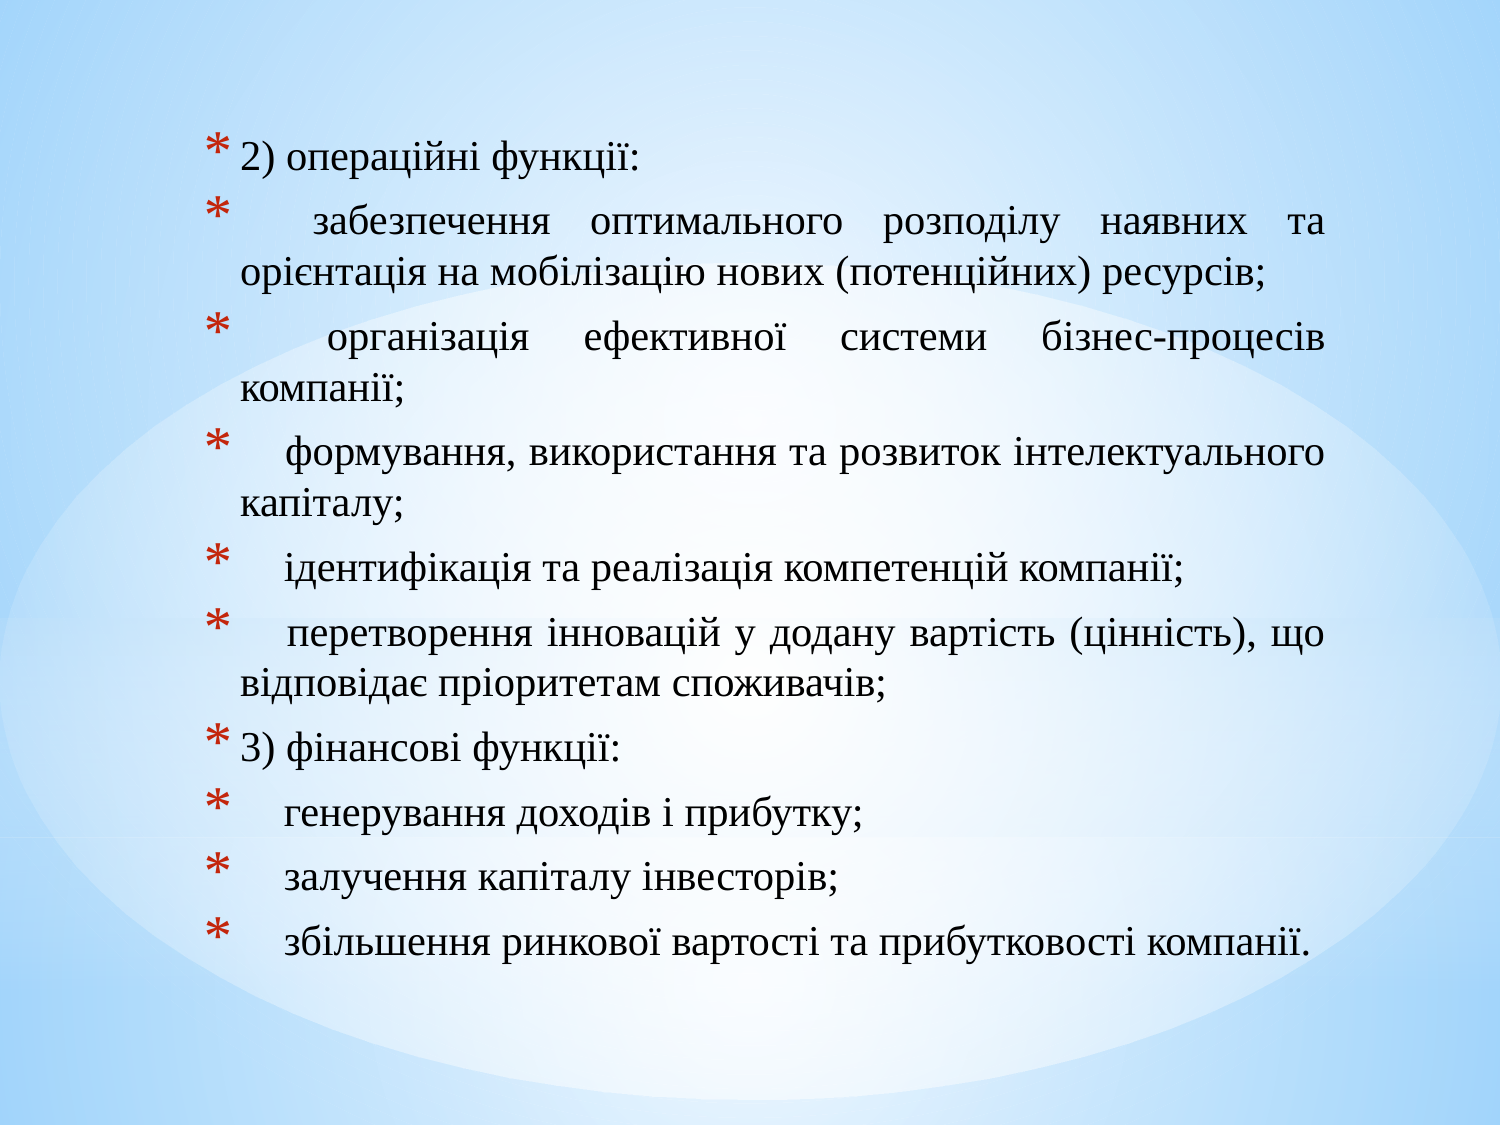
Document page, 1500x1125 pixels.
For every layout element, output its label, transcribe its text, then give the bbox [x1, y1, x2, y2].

list 2) операційні функції: 􀂃 забезпечення оптимального розподілу наявних та орієнтація на мобілізацію нових (потенційних) ресурсів; 􀂃 організація ефективної системи бізнес-процесів компанії; 􀂃 формування, використання та розвиток інтелектуального капіталу; 􀂃 ідентифікація та реалізація компетенцій компанії; 􀂃 перетворення інновацій у додану вартість (цінність), що відповідає пріоритетам споживачів; 3) фінансові функції: 􀂃 генерування доходів і прибутку; 􀂃 залучення капіталу інвесторів; 􀂃 збільшення ринкової вартості та прибутковості компанії. [187, 120, 1341, 976]
